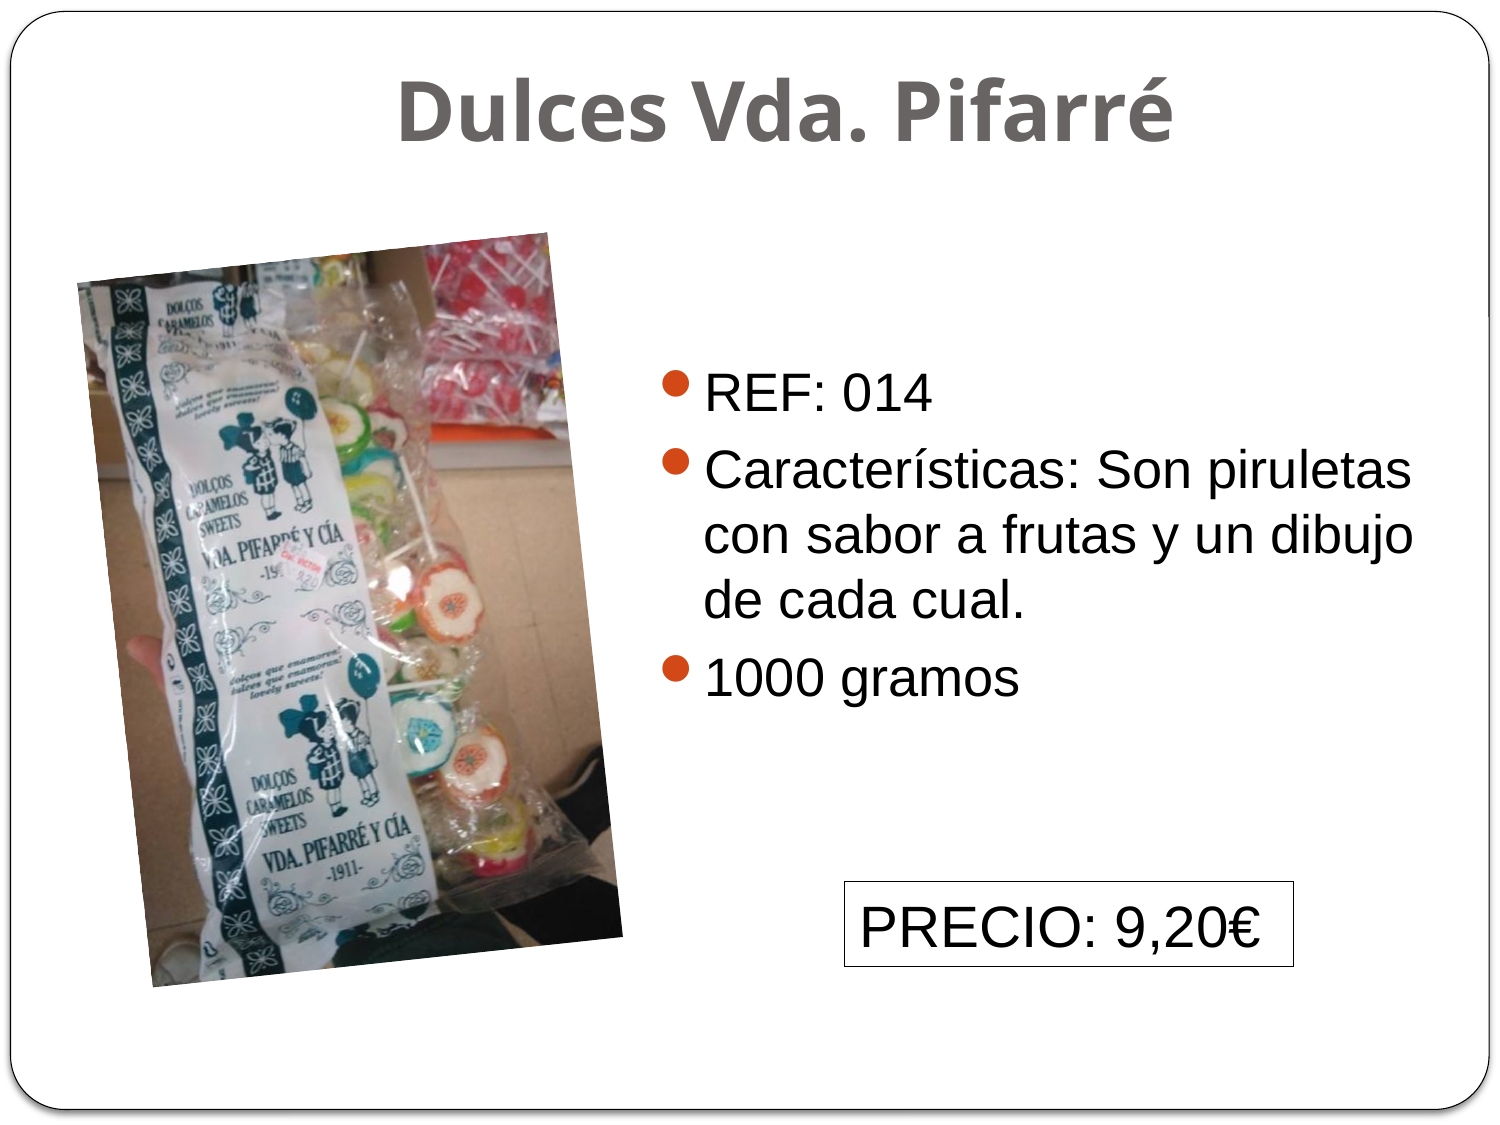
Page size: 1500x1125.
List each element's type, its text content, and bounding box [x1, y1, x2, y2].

title Dulces Vda. Pifarré [147, 42, 1423, 174]
list REF: 014 Características: Son piruletas con sabor a frutas y un dibujo de cada cual. 1000 gramos [643, 349, 1500, 776]
text_box PRECIO: 9,20€ [844, 881, 1294, 967]
picture [0, 233, 705, 987]
